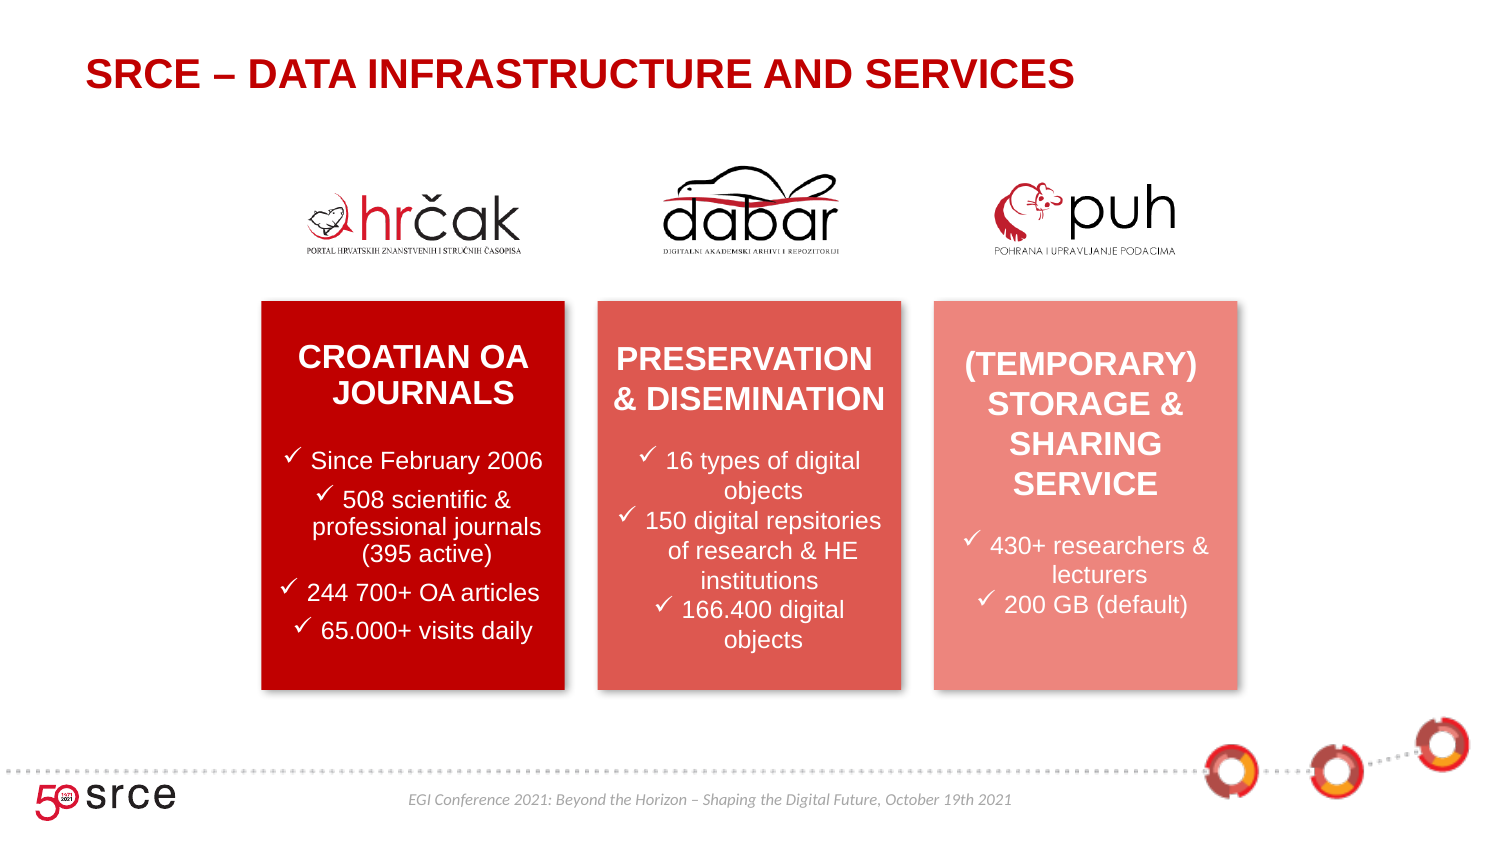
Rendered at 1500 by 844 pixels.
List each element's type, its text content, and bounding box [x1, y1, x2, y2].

picture [58, 789, 75, 805]
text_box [933, 180, 1238, 690]
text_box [261, 184, 565, 690]
picture [0, 705, 1487, 816]
text_box SRCE – DATA INFRASTRUCTURE AND SERVICES [70, 44, 1478, 133]
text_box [597, 158, 902, 690]
